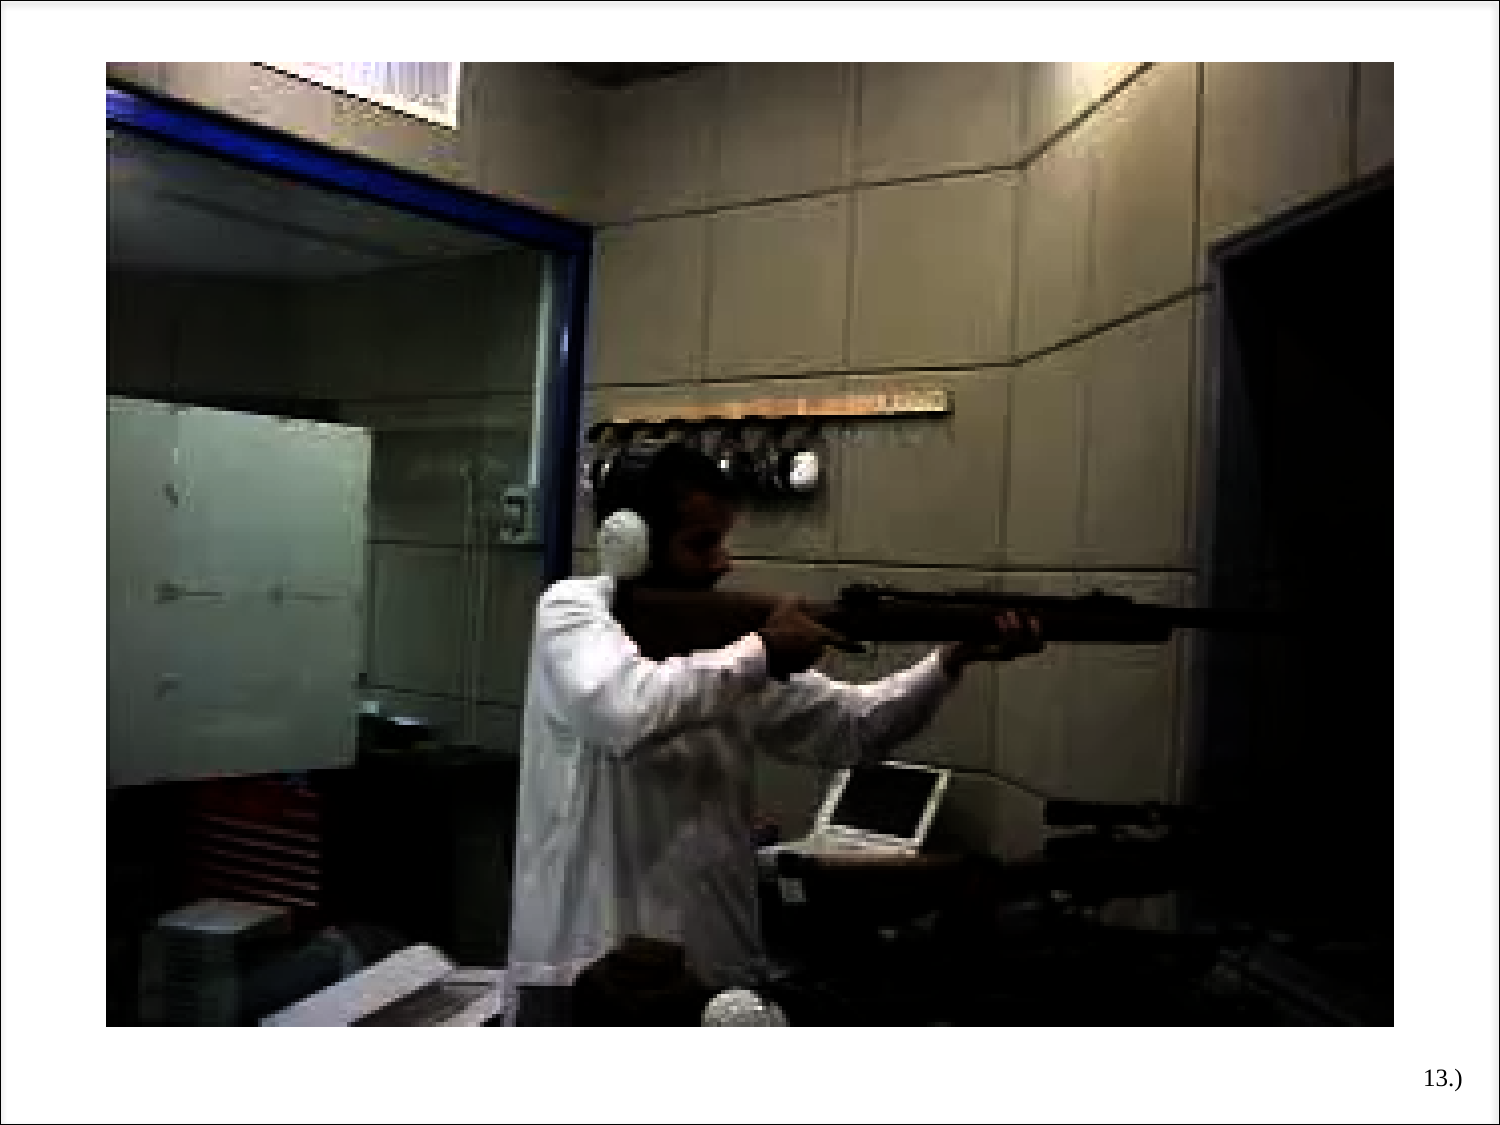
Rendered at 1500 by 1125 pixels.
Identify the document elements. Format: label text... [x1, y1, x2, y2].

text_box [0, 0, 1500, 1125]
text_box 13.) [1408, 1054, 1482, 1099]
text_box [105, 61, 1395, 1028]
